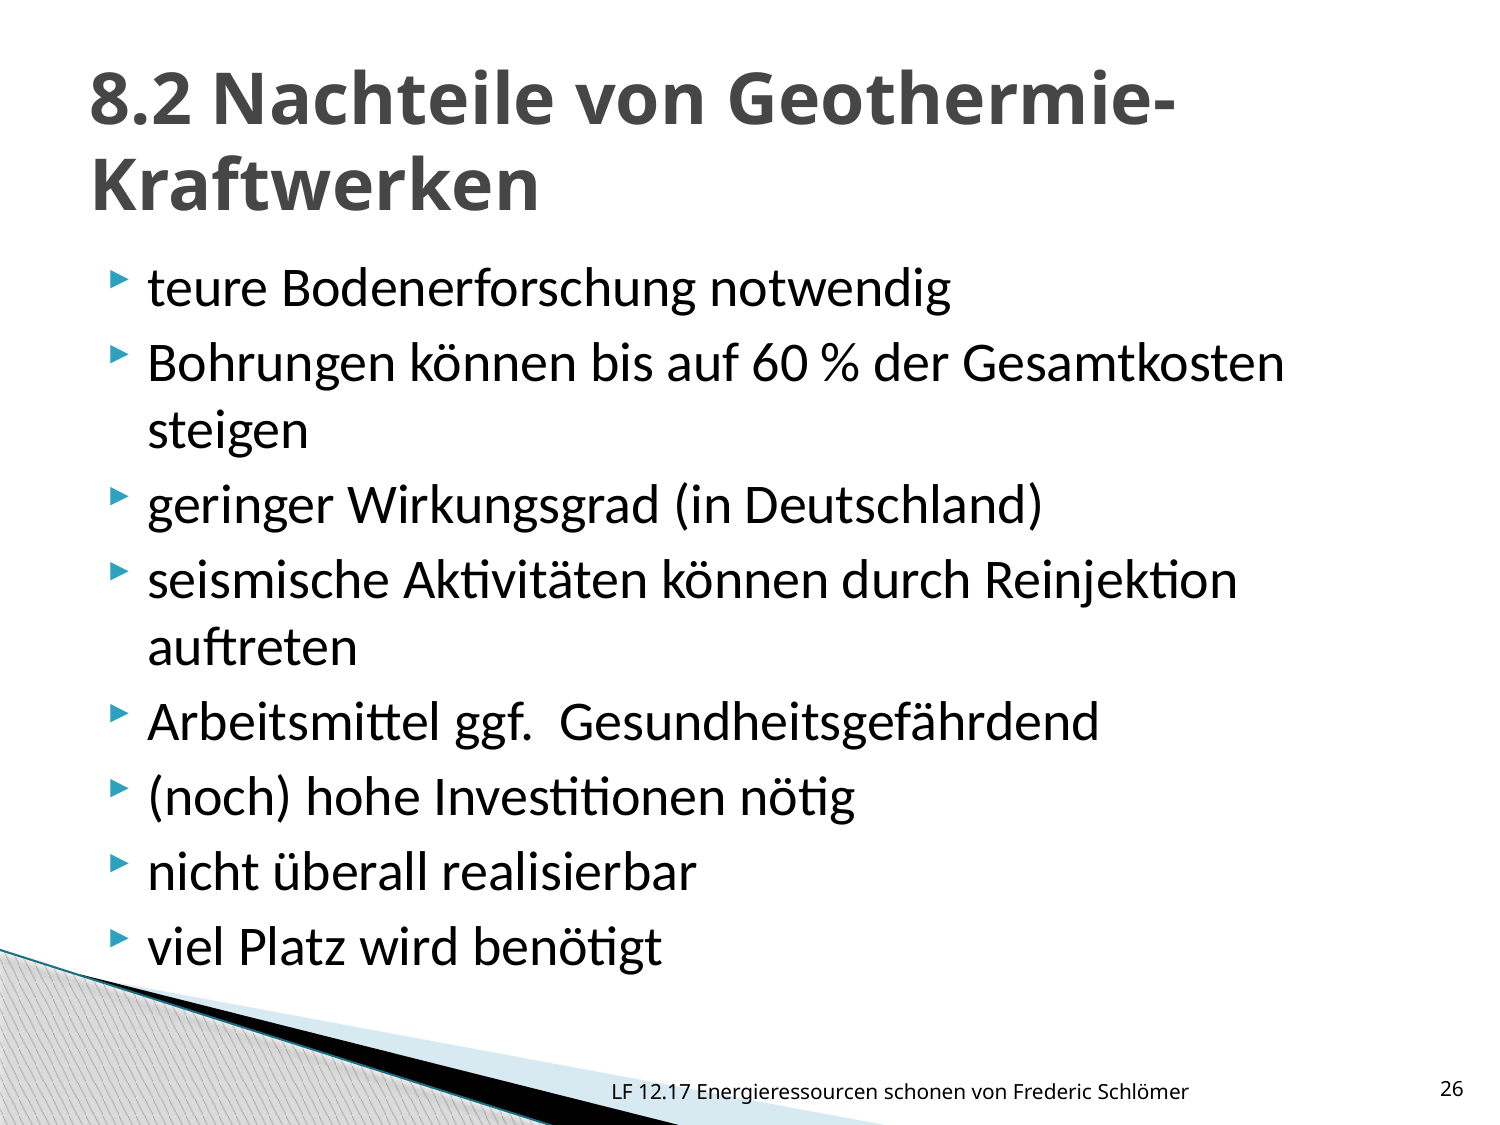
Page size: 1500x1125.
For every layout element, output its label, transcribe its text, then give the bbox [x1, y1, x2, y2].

footer LF 12.17 Energieressourcen schonen von Frederic Schlömer [596, 1051, 1282, 1112]
list teure Bodenerforschung notwendig Bohrungen können bis auf 60 % der Gesamtkosten steigen geringer Wirkungsgrad (in Deutschland) seismische Aktivitäten können durch Reinjektion auftreten Arbeitsmittel ggf. Gesundheitsgefährdend (noch) hohe Investitionen nötig nicht überall realisierbar viel Platz wird benötigt [75, 243, 1425, 986]
title 8.2 Nachteile von Geothermie-Kraftwerken [75, 45, 1425, 233]
slide_number 26 [1418, 1051, 1479, 1112]
